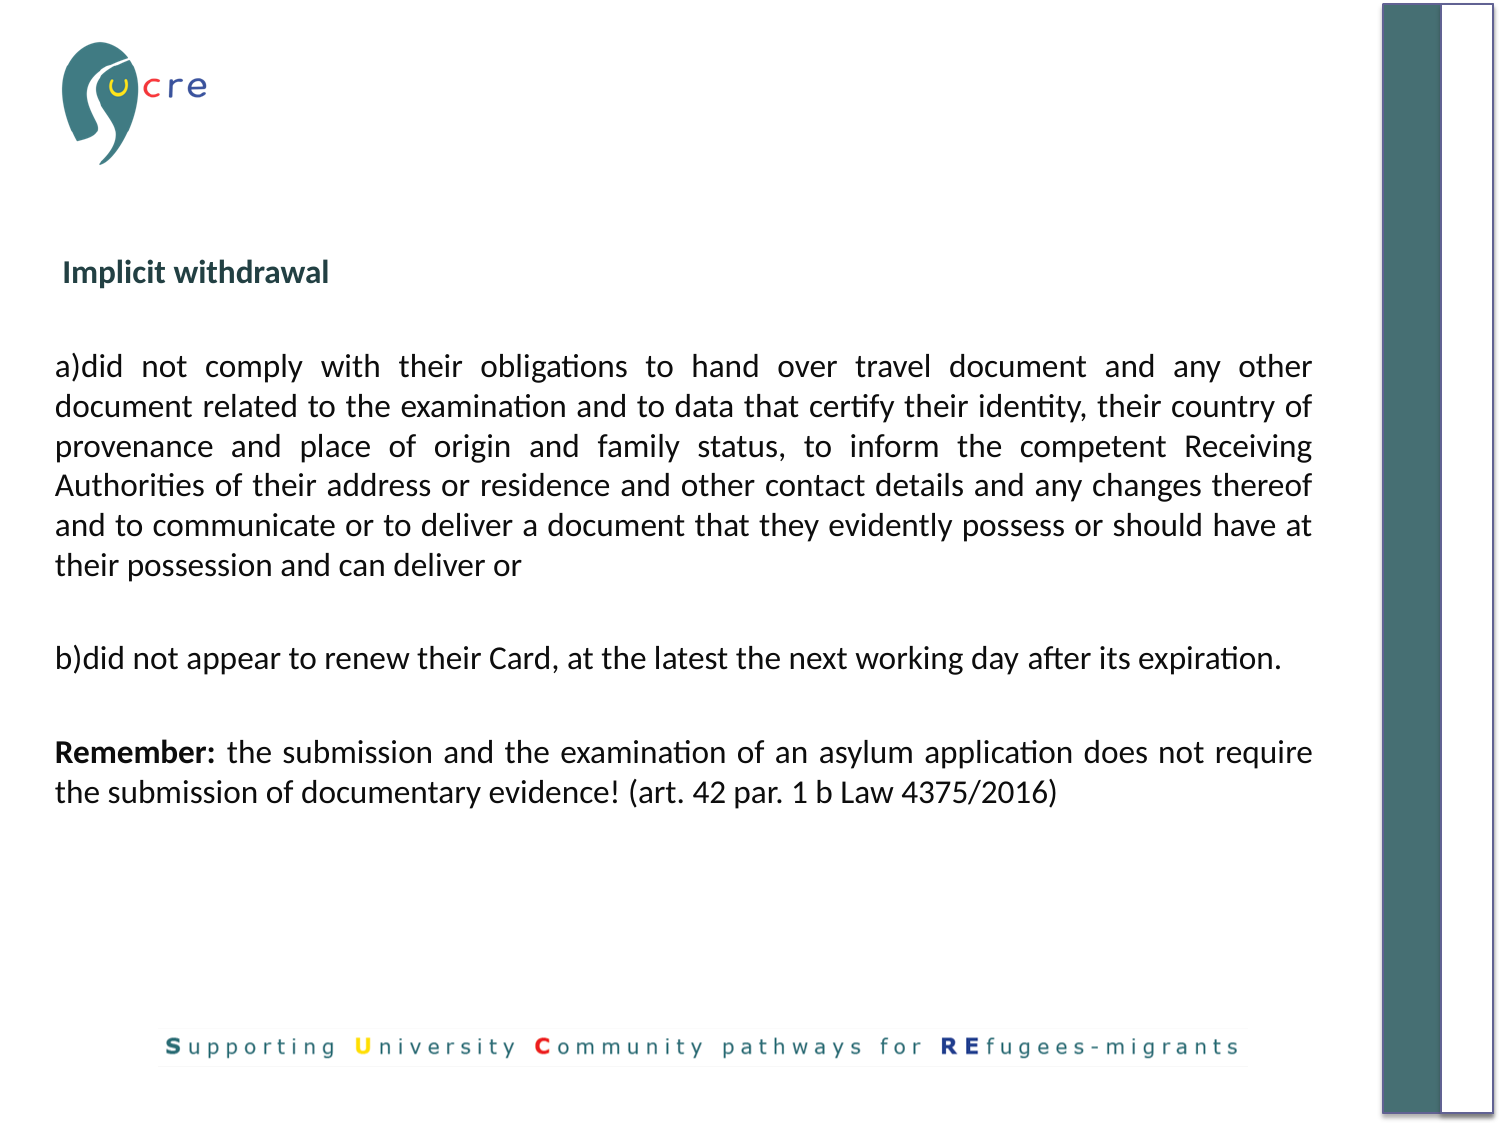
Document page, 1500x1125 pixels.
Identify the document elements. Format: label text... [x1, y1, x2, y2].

picture [156, 1026, 1250, 1068]
list Implicit withdrawal did not comply with their obligations to hand over travel document and any other document related to the examination and to data that certify their identity, their country of provenance and place of origin and family status, to inform the competent Receiving Authorities of their address or residence and other contact details and any changes thereof and to communicate or to deliver a document that they evidently possess or should have at their possession and can deliver or did not appear to renew their Card, at the latest the next working day after its expiration. Remember: the submission and the examination of an asylum application does not require the submission of documentary evidence! (art. 42 par. 1 b Law 4375/2016) does not require the submission of documentary evidence! (art. 42 par. 1 b Law 4375/2016) [39, 149, 1330, 865]
